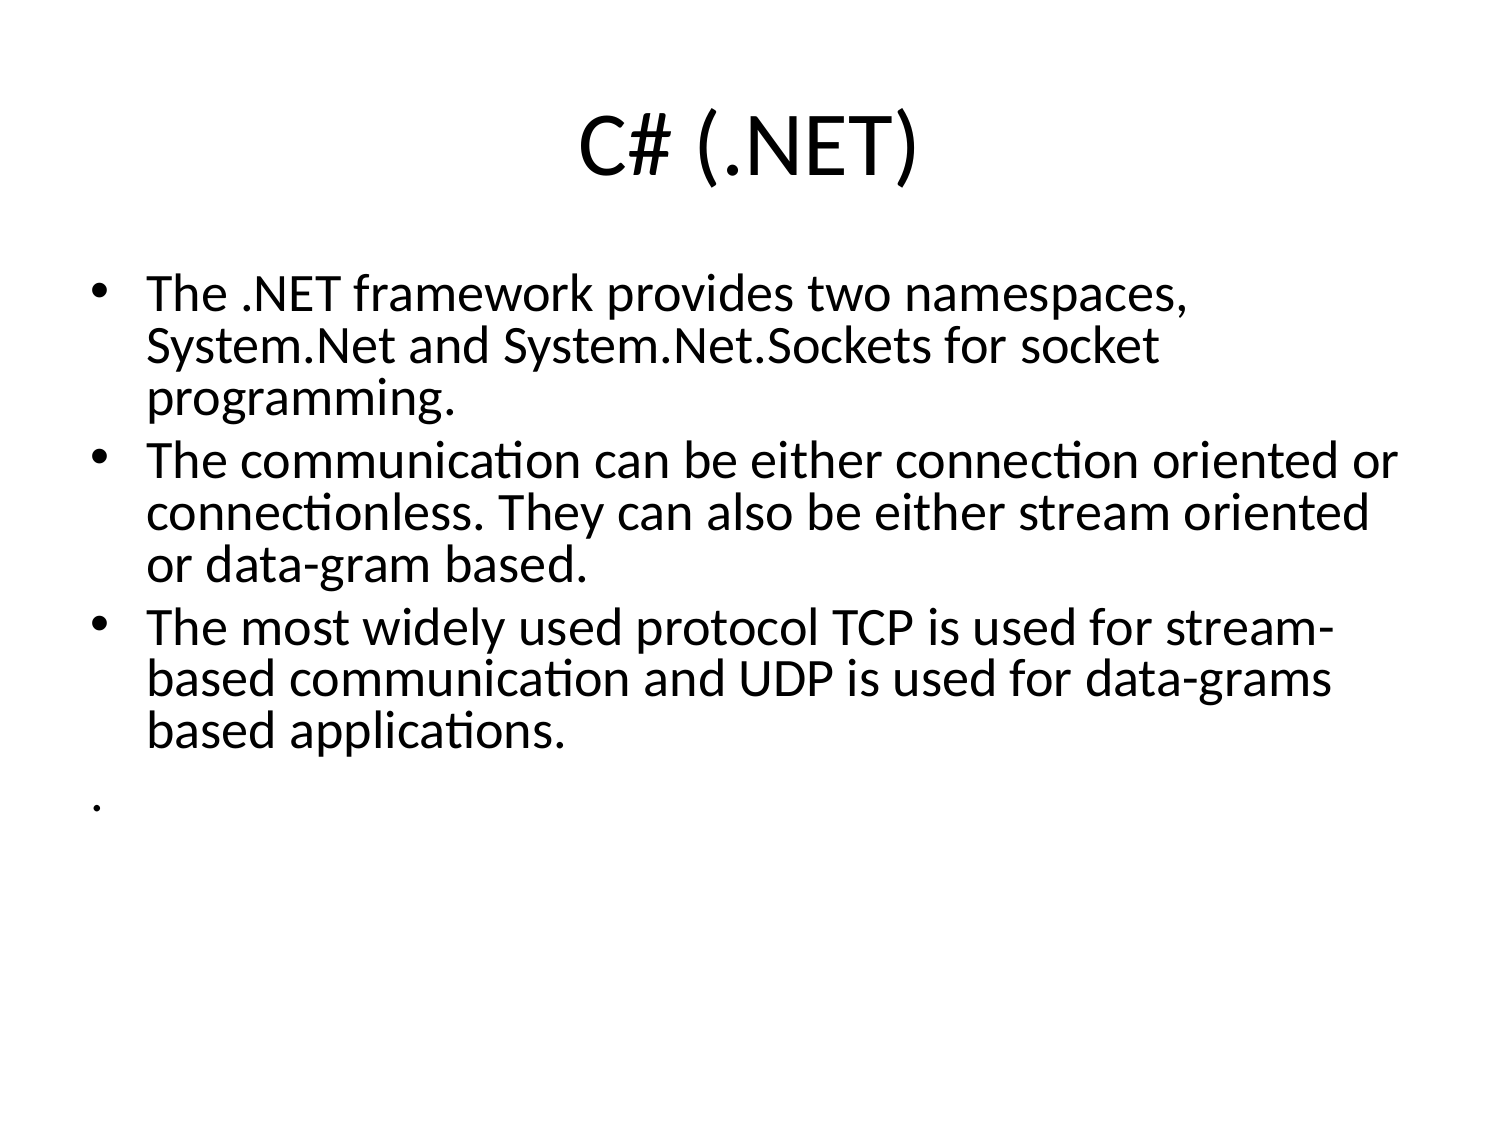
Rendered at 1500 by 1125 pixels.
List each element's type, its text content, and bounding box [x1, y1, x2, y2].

list The .NET framework provides two namespaces, System.Net and System.Net.Sockets for socket programming. The communication can be either connection oriented or connectionless. They can also be either stream oriented or data-gram based. The most widely used protocol TCP is used for stream-based communication and UDP is used for data-grams based applications. . [75, 262, 1425, 1005]
title C# (.NET) [75, 45, 1425, 233]
